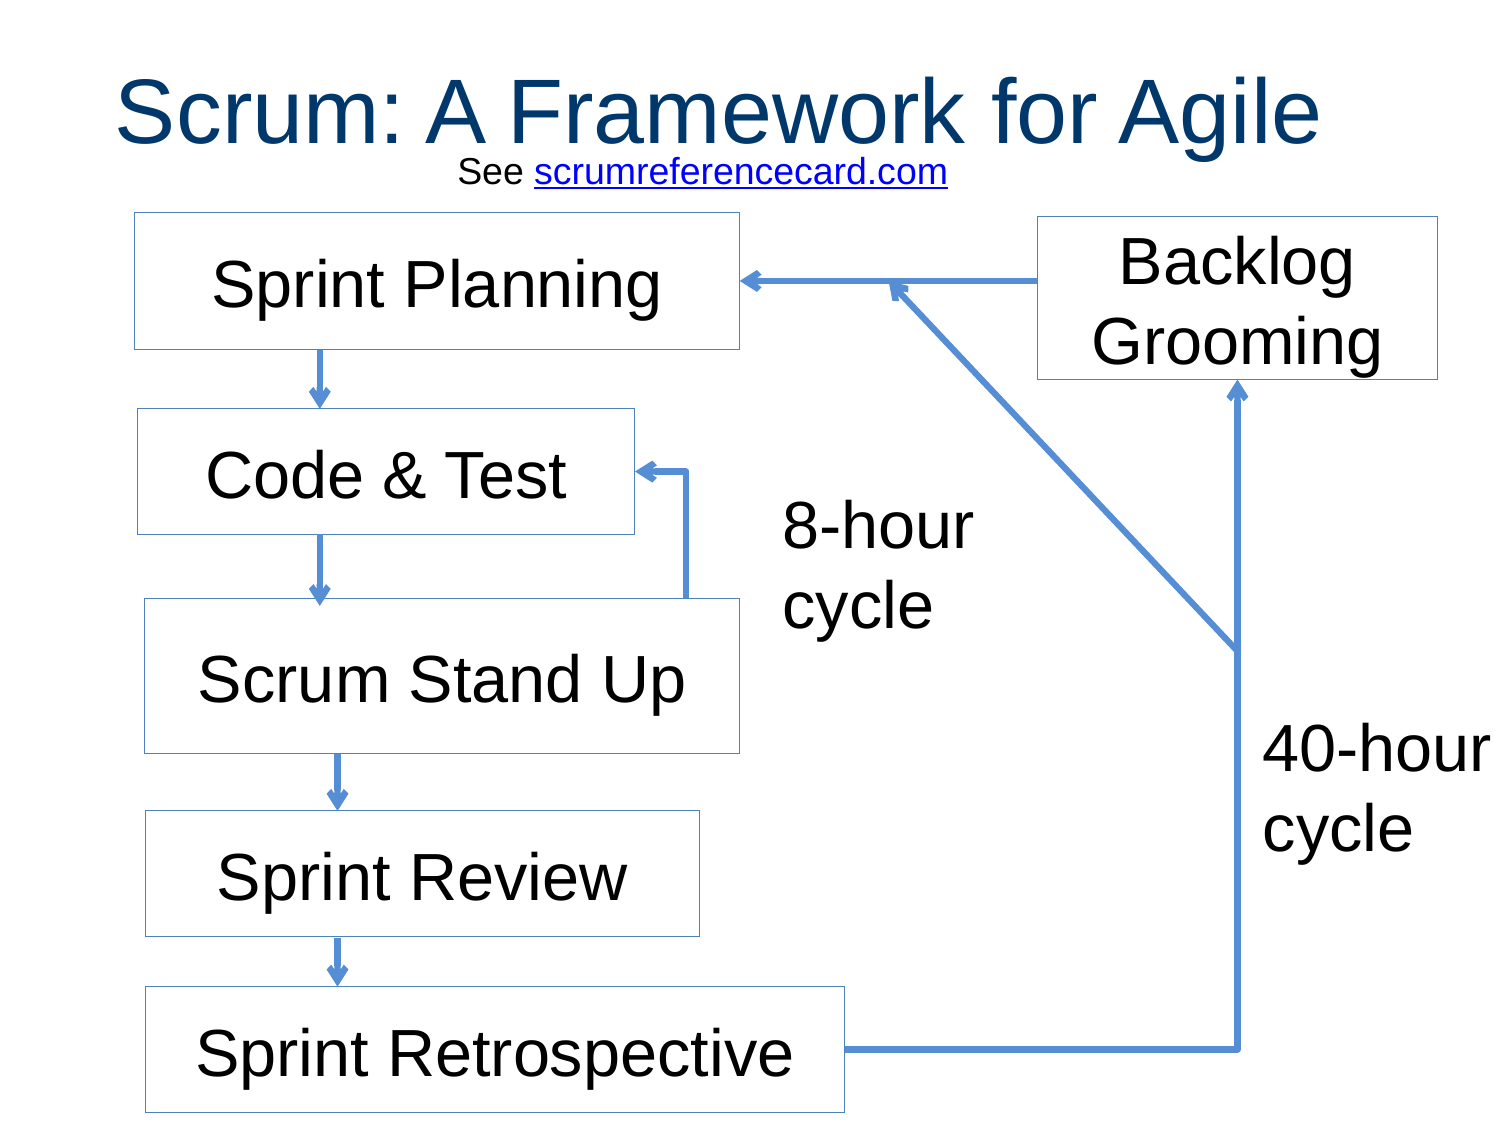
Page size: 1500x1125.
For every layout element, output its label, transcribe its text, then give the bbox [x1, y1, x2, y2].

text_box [844, 379, 1238, 1050]
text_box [888, 280, 1238, 652]
text_box 8-hour cycle [767, 474, 839, 650]
text_box Code & Test [137, 408, 635, 535]
text_box Backlog Grooming [1037, 216, 1438, 380]
text_box See scrumreferencecard.com [442, 139, 1038, 200]
text_box Scrum Stand Up [144, 598, 740, 754]
text_box Sprint Retrospective [145, 986, 845, 1113]
text_box Scrum: A Framework for Agile [99, 13, 1450, 201]
text_box Sprint Review [145, 810, 700, 937]
text_box Sprint Planning [134, 212, 740, 350]
text_box 40-hour cycle [1248, 697, 1500, 873]
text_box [634, 471, 738, 674]
